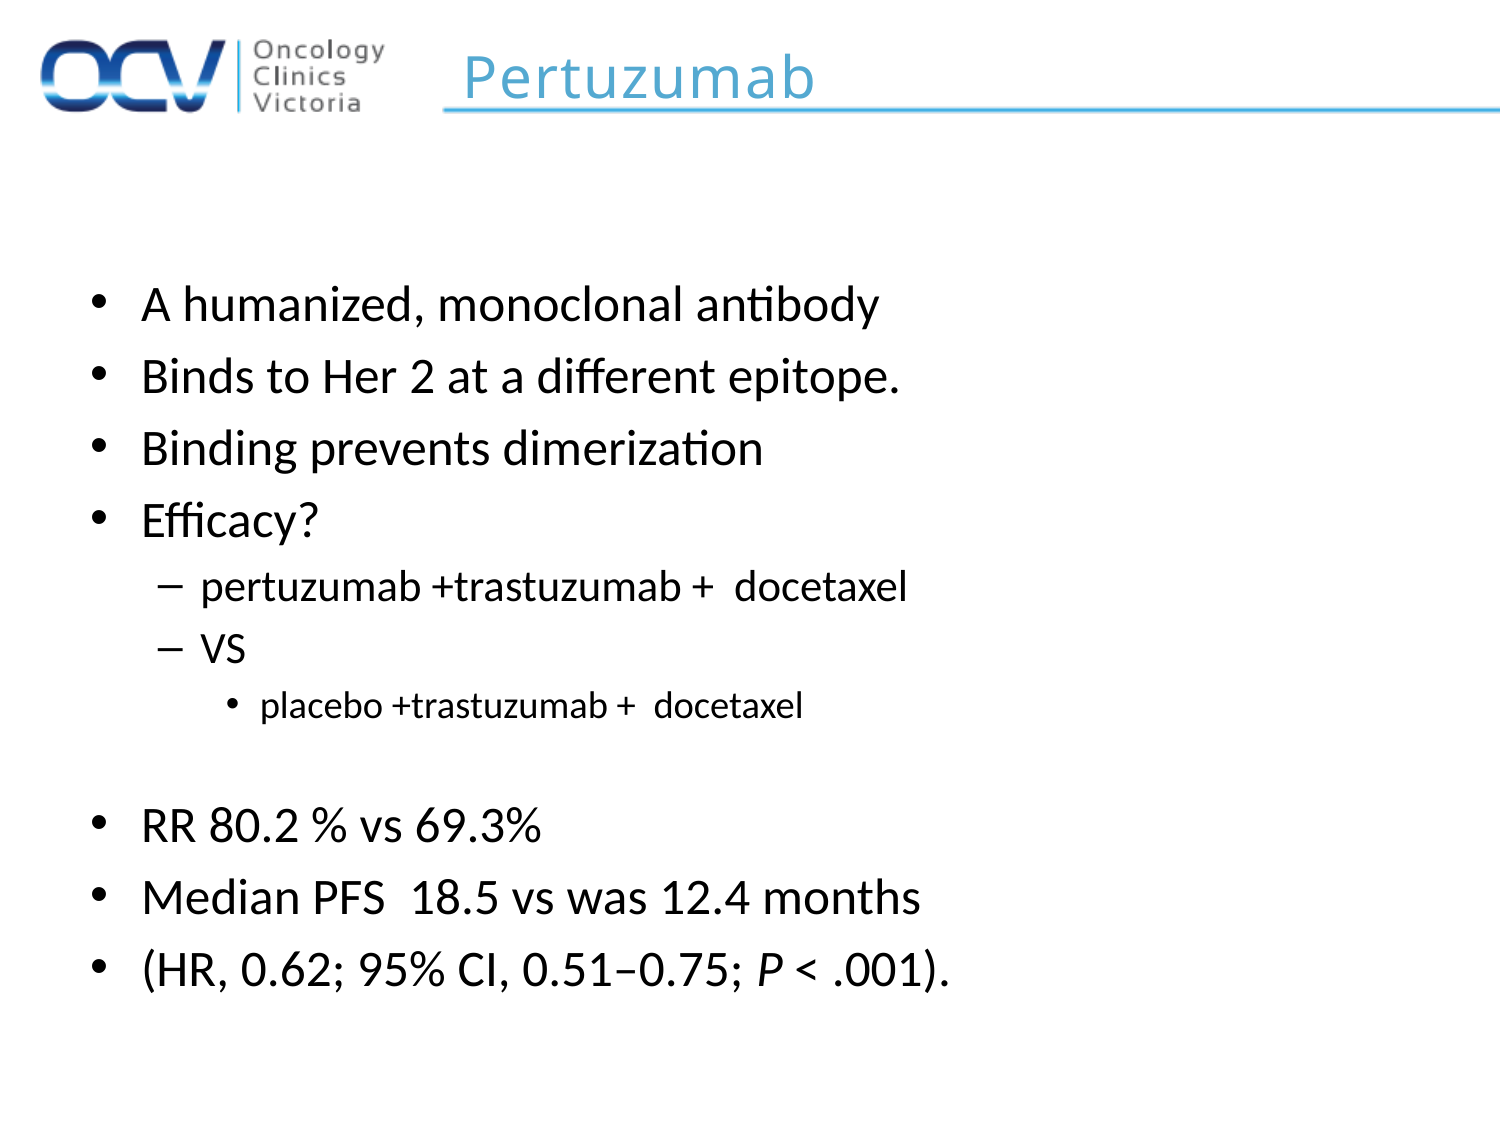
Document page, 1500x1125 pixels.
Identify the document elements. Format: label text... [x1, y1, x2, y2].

list A humanized, monoclonal antibody Binds to Her 2 at a different epitope. Binding prevents dimerization Efficacy? pertuzumab +trastuzumab + docetaxel VS placebo +trastuzumab + docetaxel RR 80.2 % vs 69.3% Median PFS 18.5 vs was 12.4 months (HR, 0.62; 95% CI, 0.51–0.75; P < .001). [75, 262, 1425, 1005]
picture [0, 0, 1500, 187]
